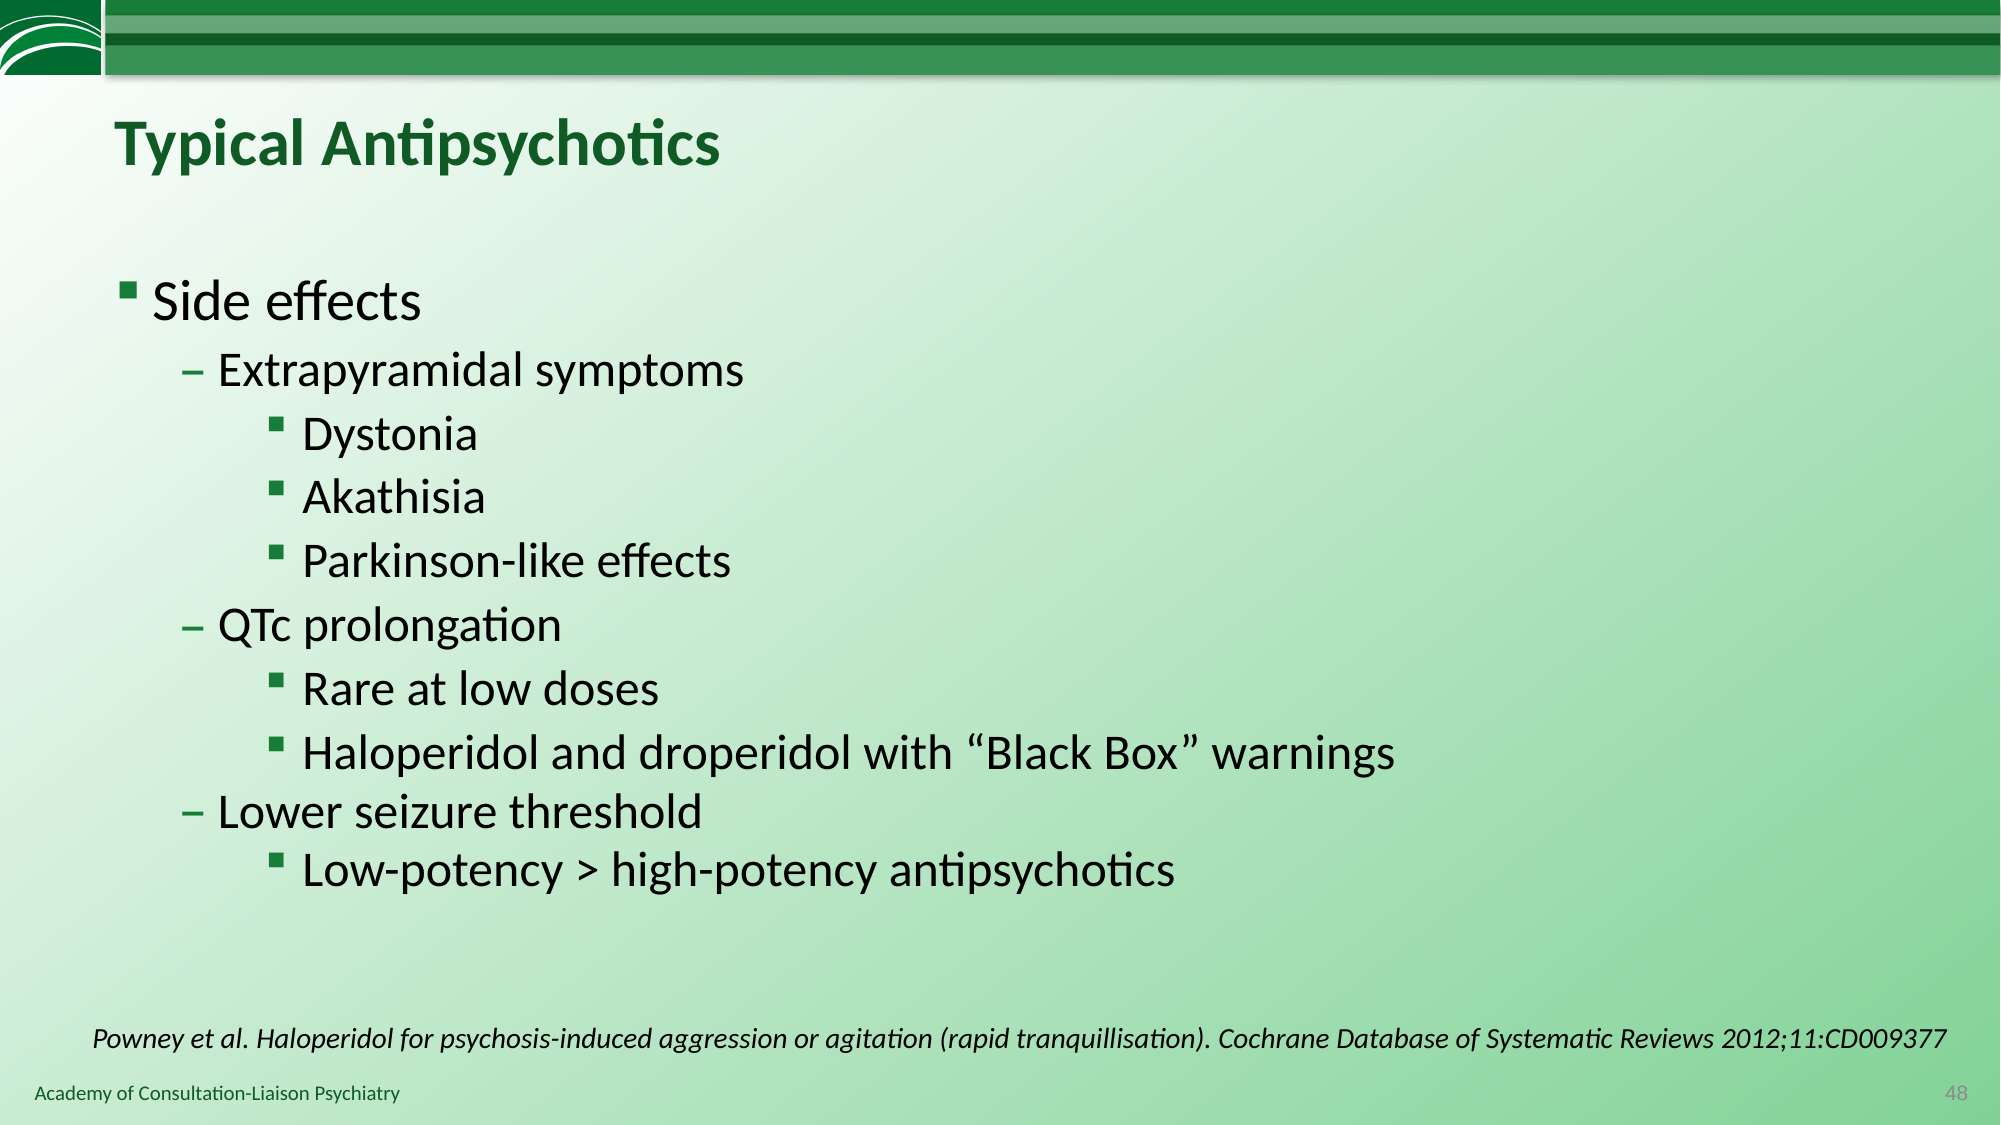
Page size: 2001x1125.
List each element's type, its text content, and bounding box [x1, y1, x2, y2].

slide_number 48 [1903, 1062, 1984, 1122]
text_box Powney et al. Haloperidol for psychosis-induced aggression or agitation (rapid tranquillisation). Cochrane Database of Systematic Reviews 2012;11:CD009377 [77, 1011, 1974, 1062]
picture [0, 0, 101, 75]
title Typical Antipsychotics [99, 45, 1900, 233]
list Side effects Extrapyramidal symptoms Dystonia Akathisia Parkinson-like effects QTc prolongation Rare at low doses Haloperidol and droperidol with “Black Box” warnings Lower seizure threshold Low-potency > high-potency antipsychotics [99, 262, 1900, 1005]
